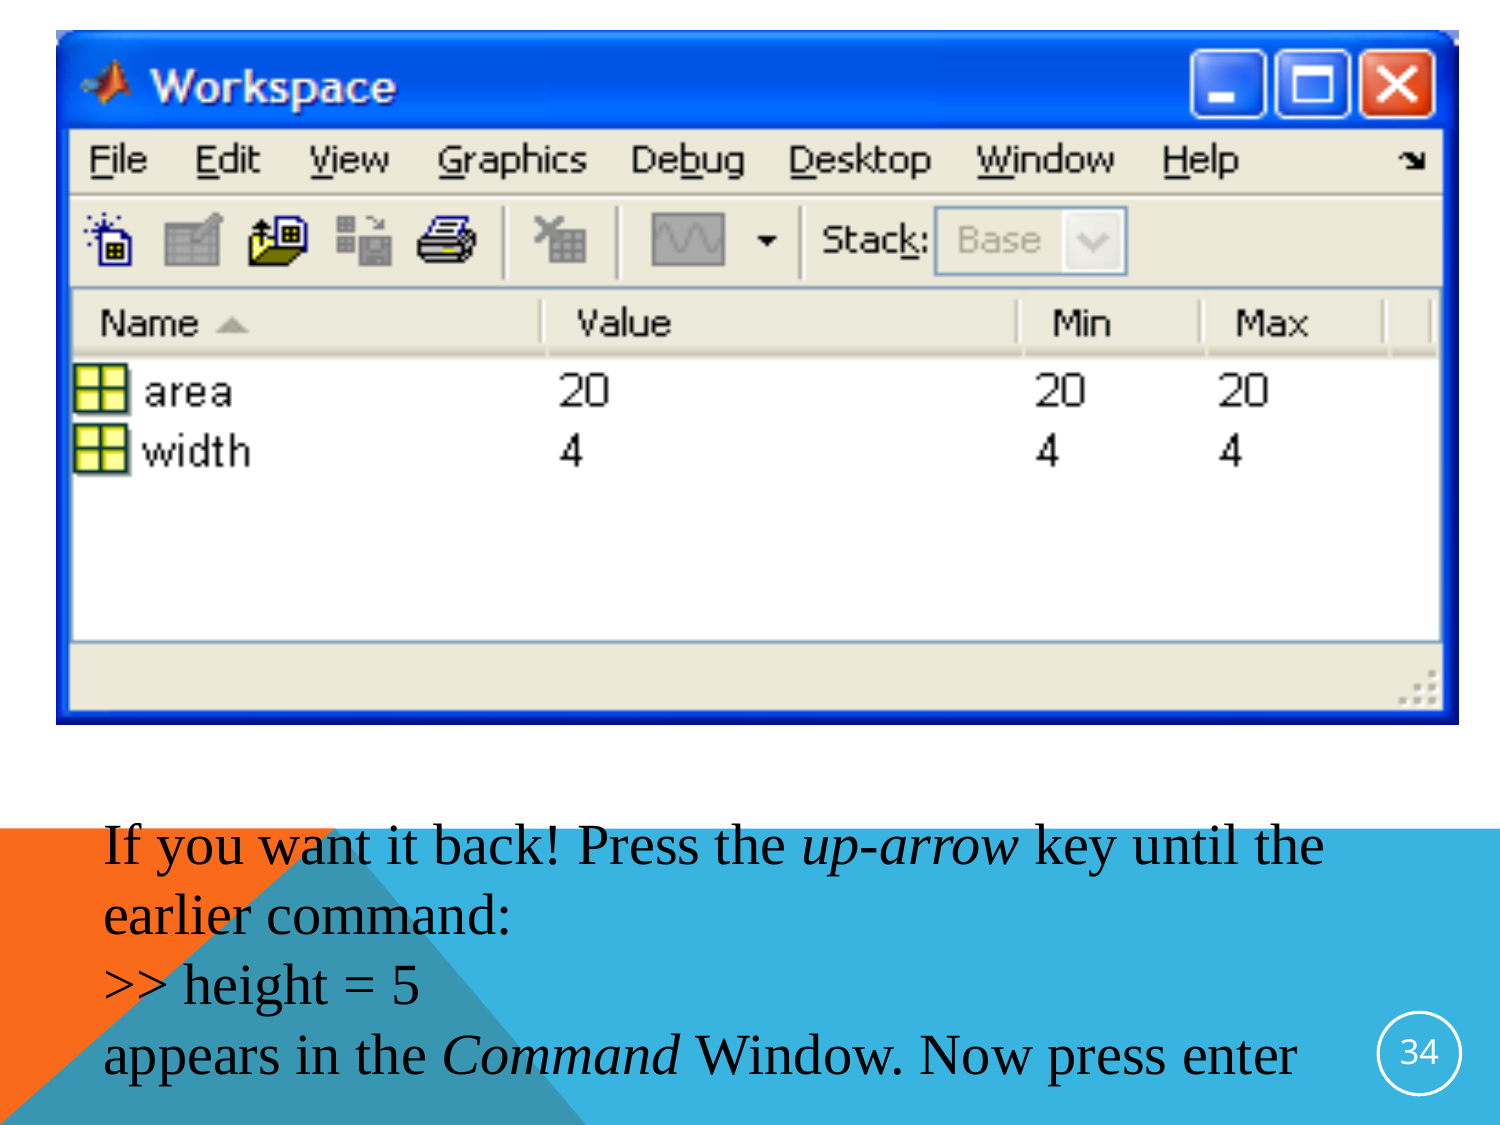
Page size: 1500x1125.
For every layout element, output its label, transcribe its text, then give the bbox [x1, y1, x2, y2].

text_box If you want it back! Press the up-arrow key until the earlier command: >> height = 5 appears in the Command Window. Now press enter [88, 798, 1459, 1094]
slide_number 34 [1376, 1010, 1463, 1097]
picture [56, 30, 1459, 726]
